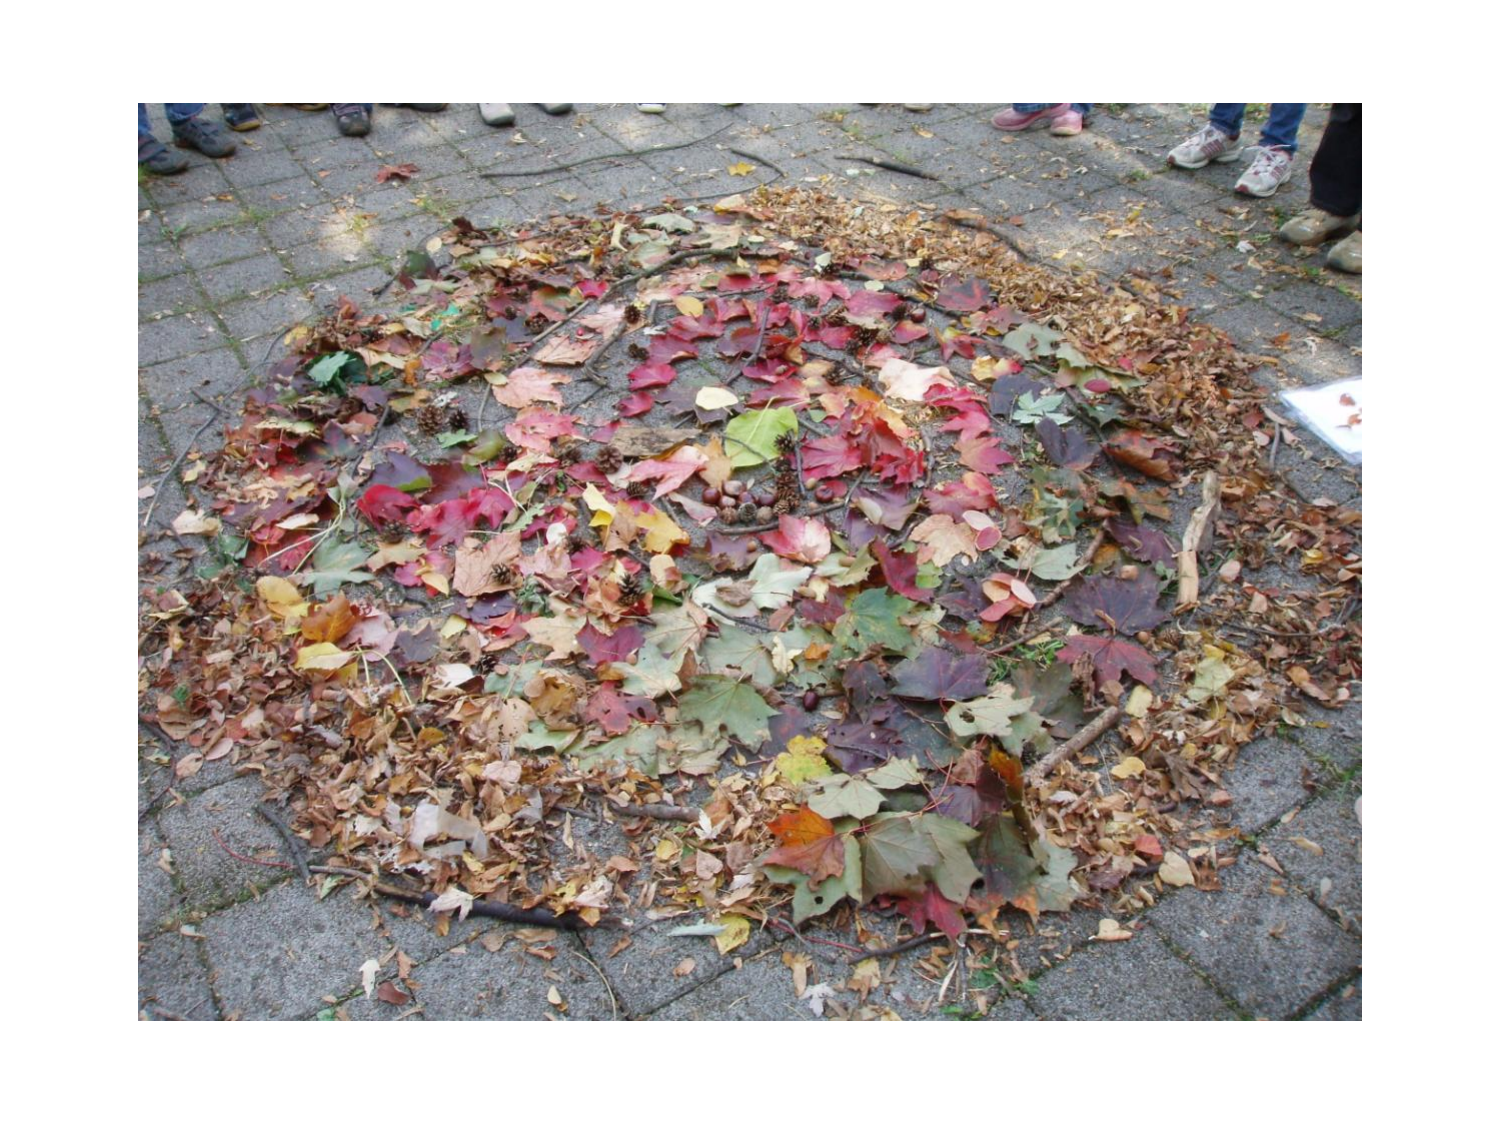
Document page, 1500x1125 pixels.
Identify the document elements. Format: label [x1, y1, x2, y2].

picture [138, 103, 1362, 1022]
